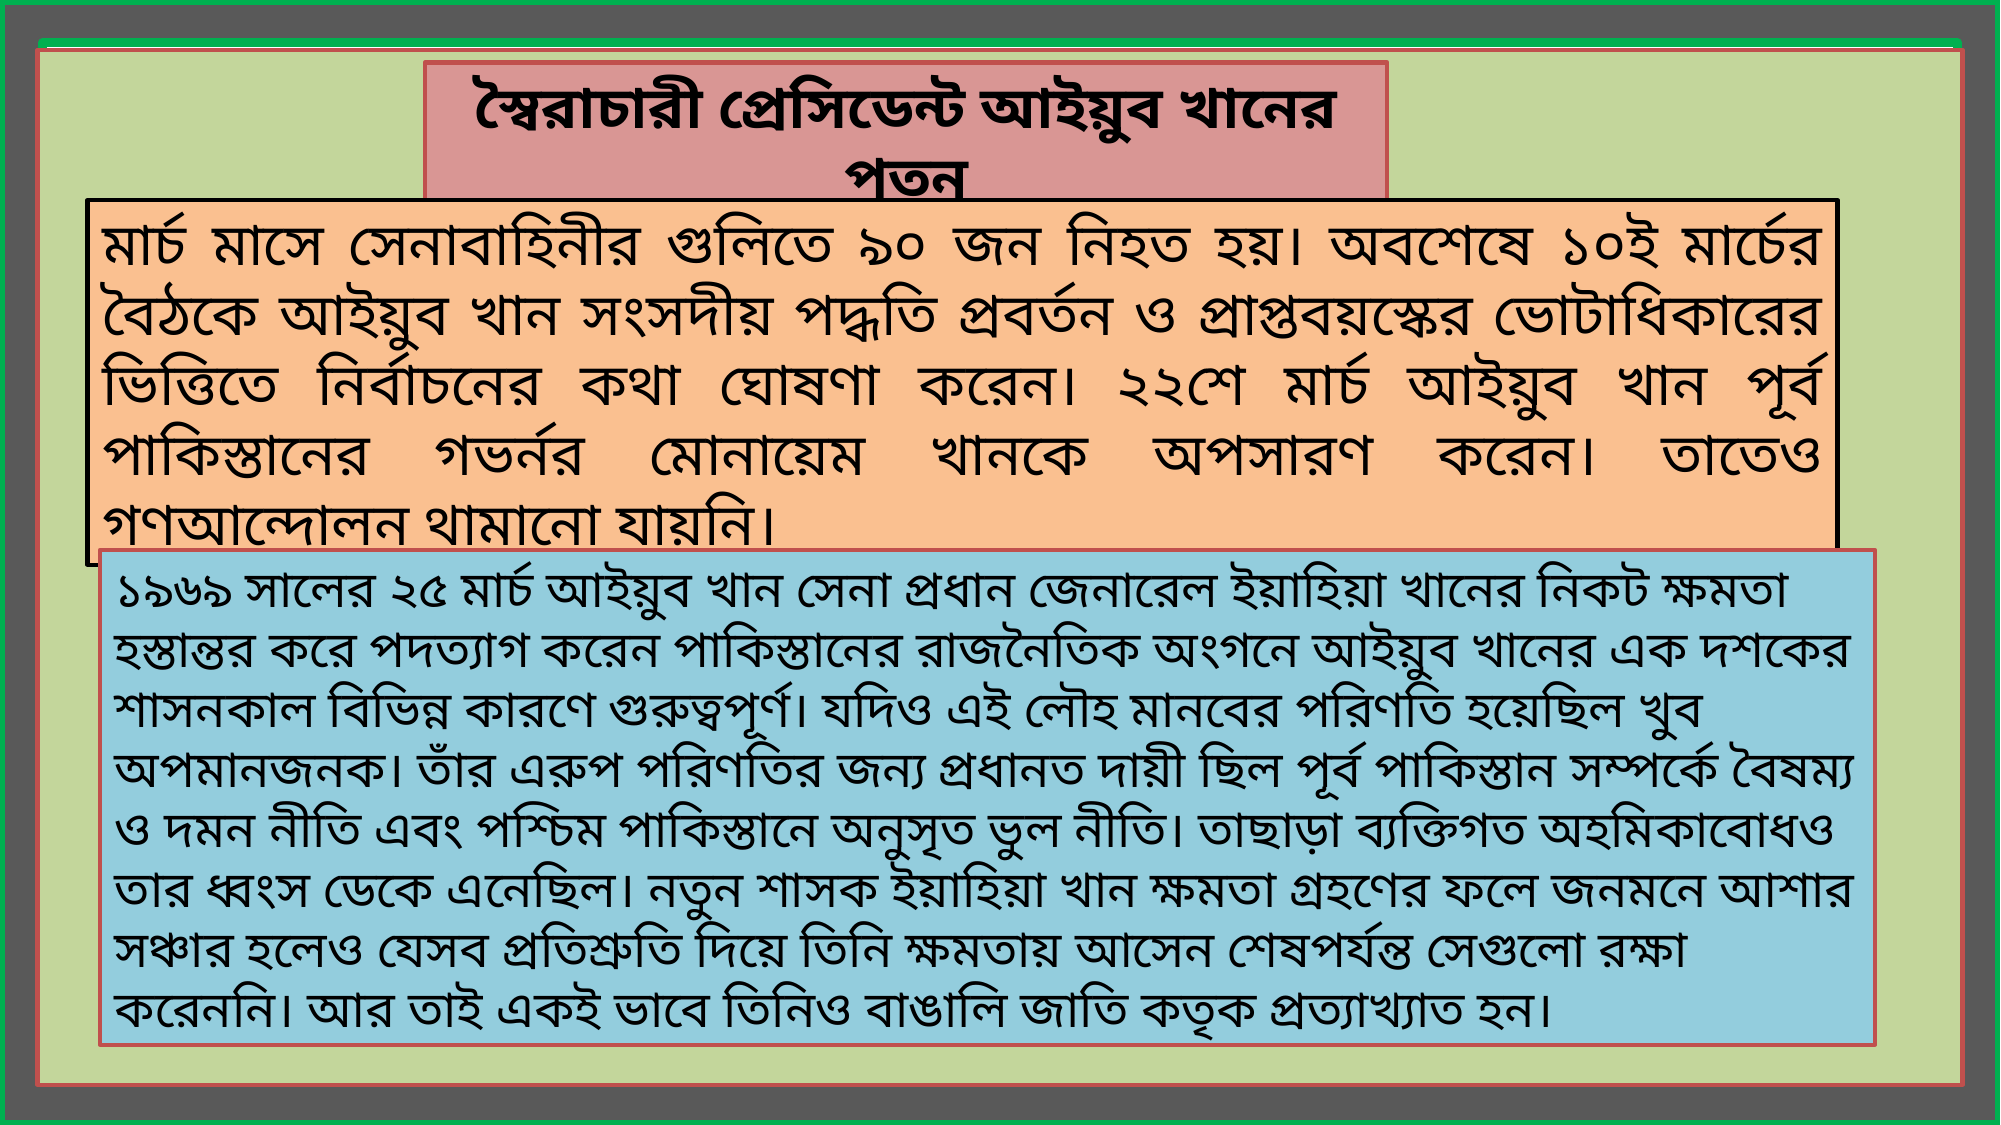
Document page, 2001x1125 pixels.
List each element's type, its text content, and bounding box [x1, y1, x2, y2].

text_box ১৯৬৯ সালের ২৫ মার্চ আইয়ুব খান সেনা প্রধান জেনারেল ইয়াহিয়া খানের নিকট ক্ষমতা হস্তান্তর করে পদত্যাগ করেন পাকিস্তানের রাজনৈতিক অংগনে আইয়ুব খানের এক দশকের শাসনকাল বিভিন্ন কারণে গুরুত্বপূর্ণ। যদিও এই লৌহ মানবের পরিণতি হয়েছিল খুব অপমানজনক। তাঁর এরুপ পরিণতির জন্য প্রধানত দায়ী ছিল পূর্ব পাকিস্তান সম্পর্কে বৈষম্য ও দমন নীতি এবং পশ্চিম পাকিস্তানে অনুসৃত ভুল নীতি। তাছাড়া ব্যক্তিগত অহমিকাবোধও তার ধ্বংস ডেকে এনেছিল। নতুন শাসক ইয়াহিয়া খান ক্ষমতা গ্রহণের ফলে জনমনে আশার সঞ্চার হলেও যেসব প্রতিশ্রুতি দিয়ে তিনি ক্ষমতায় আসেন শেষপর্যন্ত সেগুলো রক্ষা করেননি। আর তাই একই ভাবে তিনিও বাঙালি জাতি কতৃক প্রত্যাখ্যাত হন। [98, 548, 1877, 1047]
text_box মার্চ মাসে সেনাবাহিনীর গুলিতে ৯০ জন নিহত হয়। অবশেষে ১০ই মার্চের বৈঠকে আইয়ুব খান সংসদীয় পদ্ধতি প্রবর্তন ও প্রাপ্তবয়স্কের ভোটাধিকারের ভিত্তিতে নির্বাচনের কথা ঘোষণা করেন। ২২শে মার্চ আইয়ুব খান পূর্ব পাকিস্তানের গভর্নর মোনায়েম খানকে অপসারণ করেন। তাতেও গণআন্দোলন থামানো যায়নি। [85, 198, 1840, 567]
text_box [0, 0, 2000, 1125]
text_box [35, 48, 1965, 1087]
text_box স্বৈরাচারী প্রেসিডেন্ট আইয়ুব খানের পতন [423, 60, 1389, 198]
